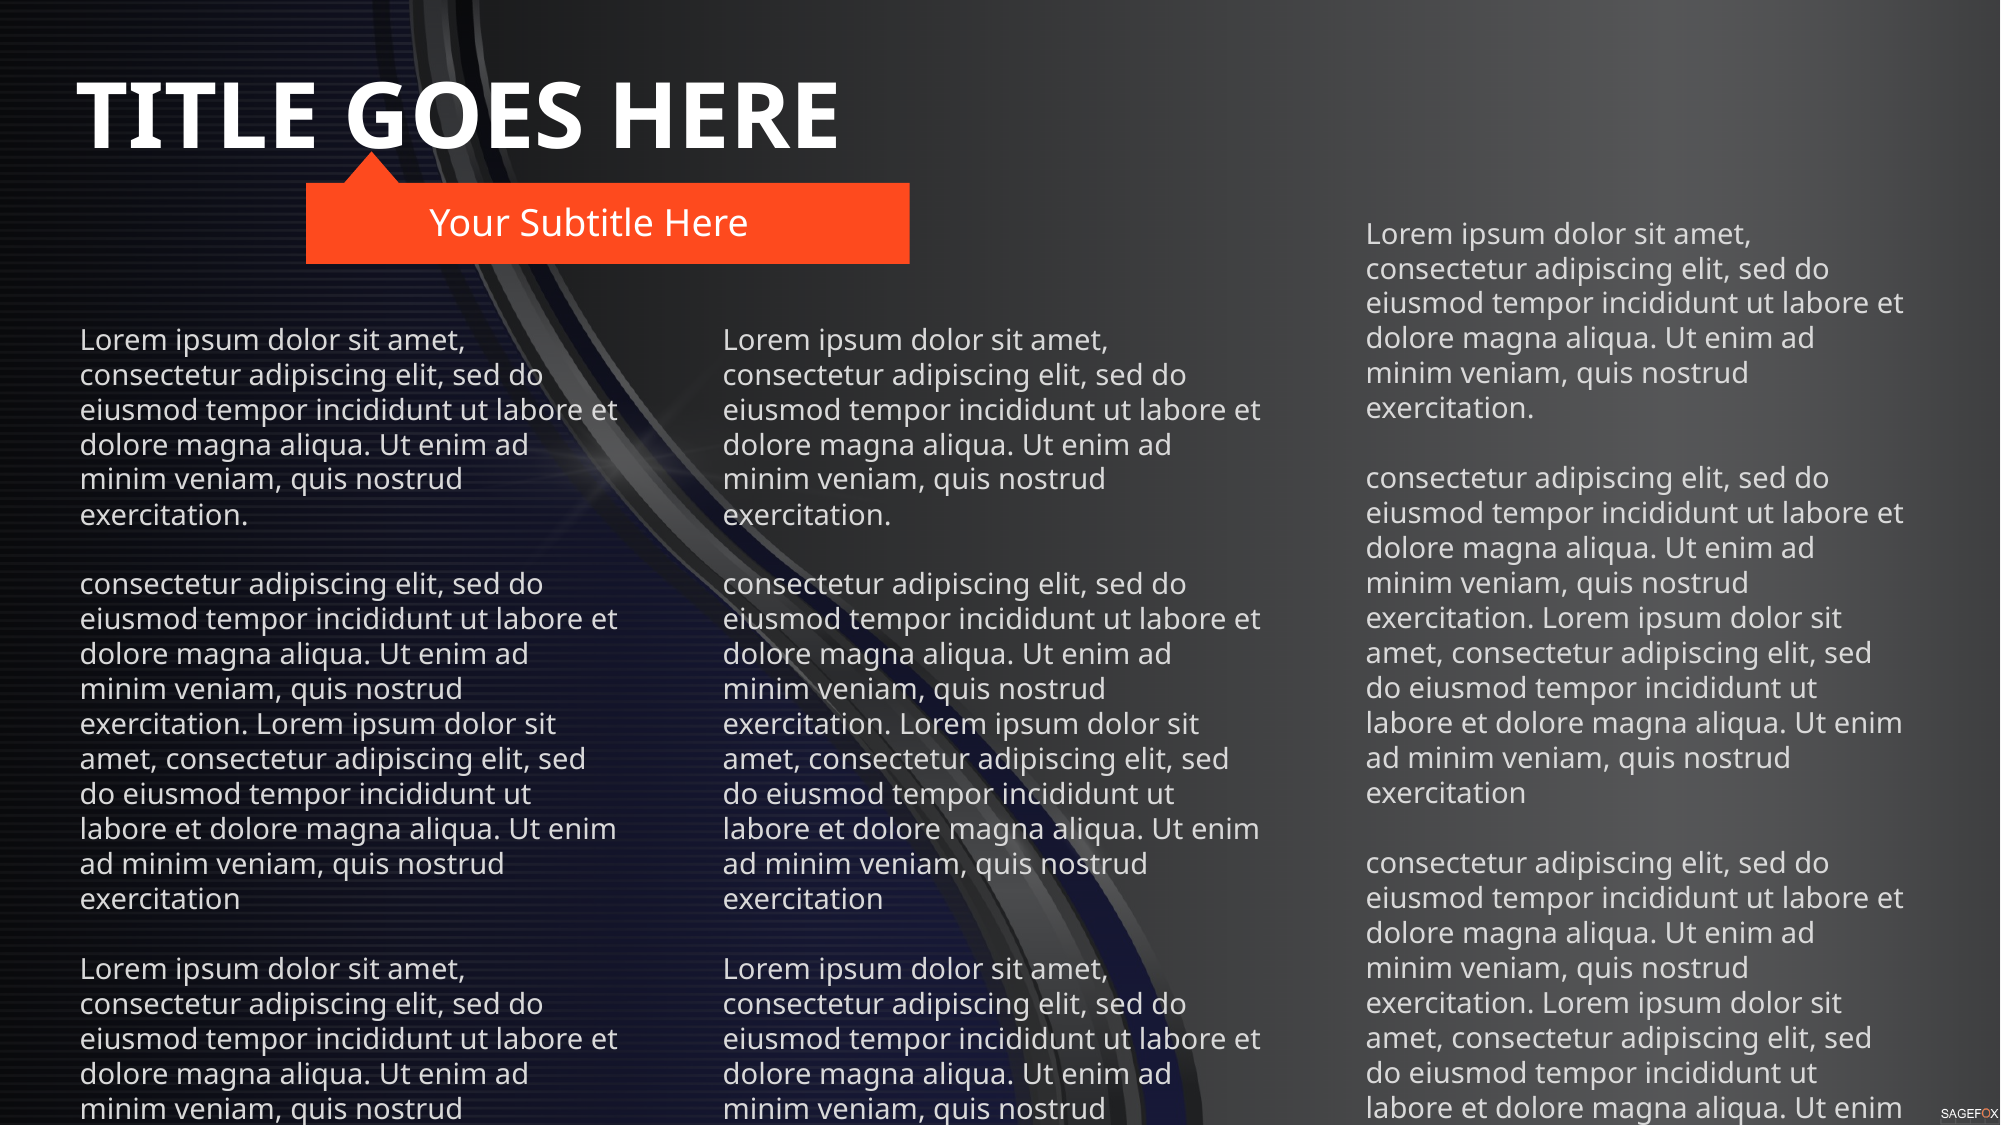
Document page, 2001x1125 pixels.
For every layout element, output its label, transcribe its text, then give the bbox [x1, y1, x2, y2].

text_box TITLE GOES HERE [60, 49, 965, 175]
text_box Lorem ipsum dolor sit amet, consectetur adipiscing elit, sed do eiusmod tempor incididunt ut labore et dolore magna aliqua. Ut enim ad minim veniam, quis nostrud exercitation. consectetur adipiscing elit, sed do eiusmod tempor incididunt ut labore et dolore magna aliqua. Ut enim ad minim veniam, quis nostrud exercitation. Lorem ipsum dolor sit amet, consectetur adipiscing elit, sed do eiusmod tempor incididunt ut labore et dolore magna aliqua. Ut enim ad minim veniam, quis nostrud exercitation Lorem ipsum dolor sit amet, consectetur adipiscing elit, sed do eiusmod tempor incididunt ut labore et dolore magna aliqua. Ut enim ad minim veniam, quis nostrud exercitation [707, 313, 1278, 1125]
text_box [306, 151, 910, 264]
text_box Lorem ipsum dolor sit amet, consectetur adipiscing elit, sed do eiusmod tempor incididunt ut labore et dolore magna aliqua. Ut enim ad minim veniam, quis nostrud exercitation. consectetur adipiscing elit, sed do eiusmod tempor incididunt ut labore et dolore magna aliqua. Ut enim ad minim veniam, quis nostrud exercitation. Lorem ipsum dolor sit amet, consectetur adipiscing elit, sed do eiusmod tempor incididunt ut labore et dolore magna aliqua. Ut enim ad minim veniam, quis nostrud exercitation Lorem ipsum dolor sit amet, consectetur adipiscing elit, sed do eiusmod tempor incididunt ut labore et dolore magna aliqua. Ut enim ad minim veniam, quis nostrud exercitation. [64, 313, 635, 1125]
picture [1940, 0, 2001, 1125]
text_box Lorem ipsum dolor sit amet, consectetur adipiscing elit, sed do eiusmod tempor incididunt ut labore et dolore magna aliqua. Ut enim ad minim veniam, quis nostrud exercitation. consectetur adipiscing elit, sed do eiusmod tempor incididunt ut labore et dolore magna aliqua. Ut enim ad minim veniam, quis nostrud exercitation. Lorem ipsum dolor sit amet, consectetur adipiscing elit, sed do eiusmod tempor incididunt ut labore et dolore magna aliqua. Ut enim ad minim veniam, quis nostrud exercitation consectetur adipiscing elit, sed do eiusmod tempor incididunt ut labore et dolore magna aliqua. Ut enim ad minim veniam, quis nostrud exercitation. Lorem ipsum dolor sit amet, consectetur adipiscing elit, sed do eiusmod tempor incididunt ut labore et dolore magna aliqua. Ut enim ad minim veniam, quis nostrud exercitation [1350, 207, 1921, 1125]
